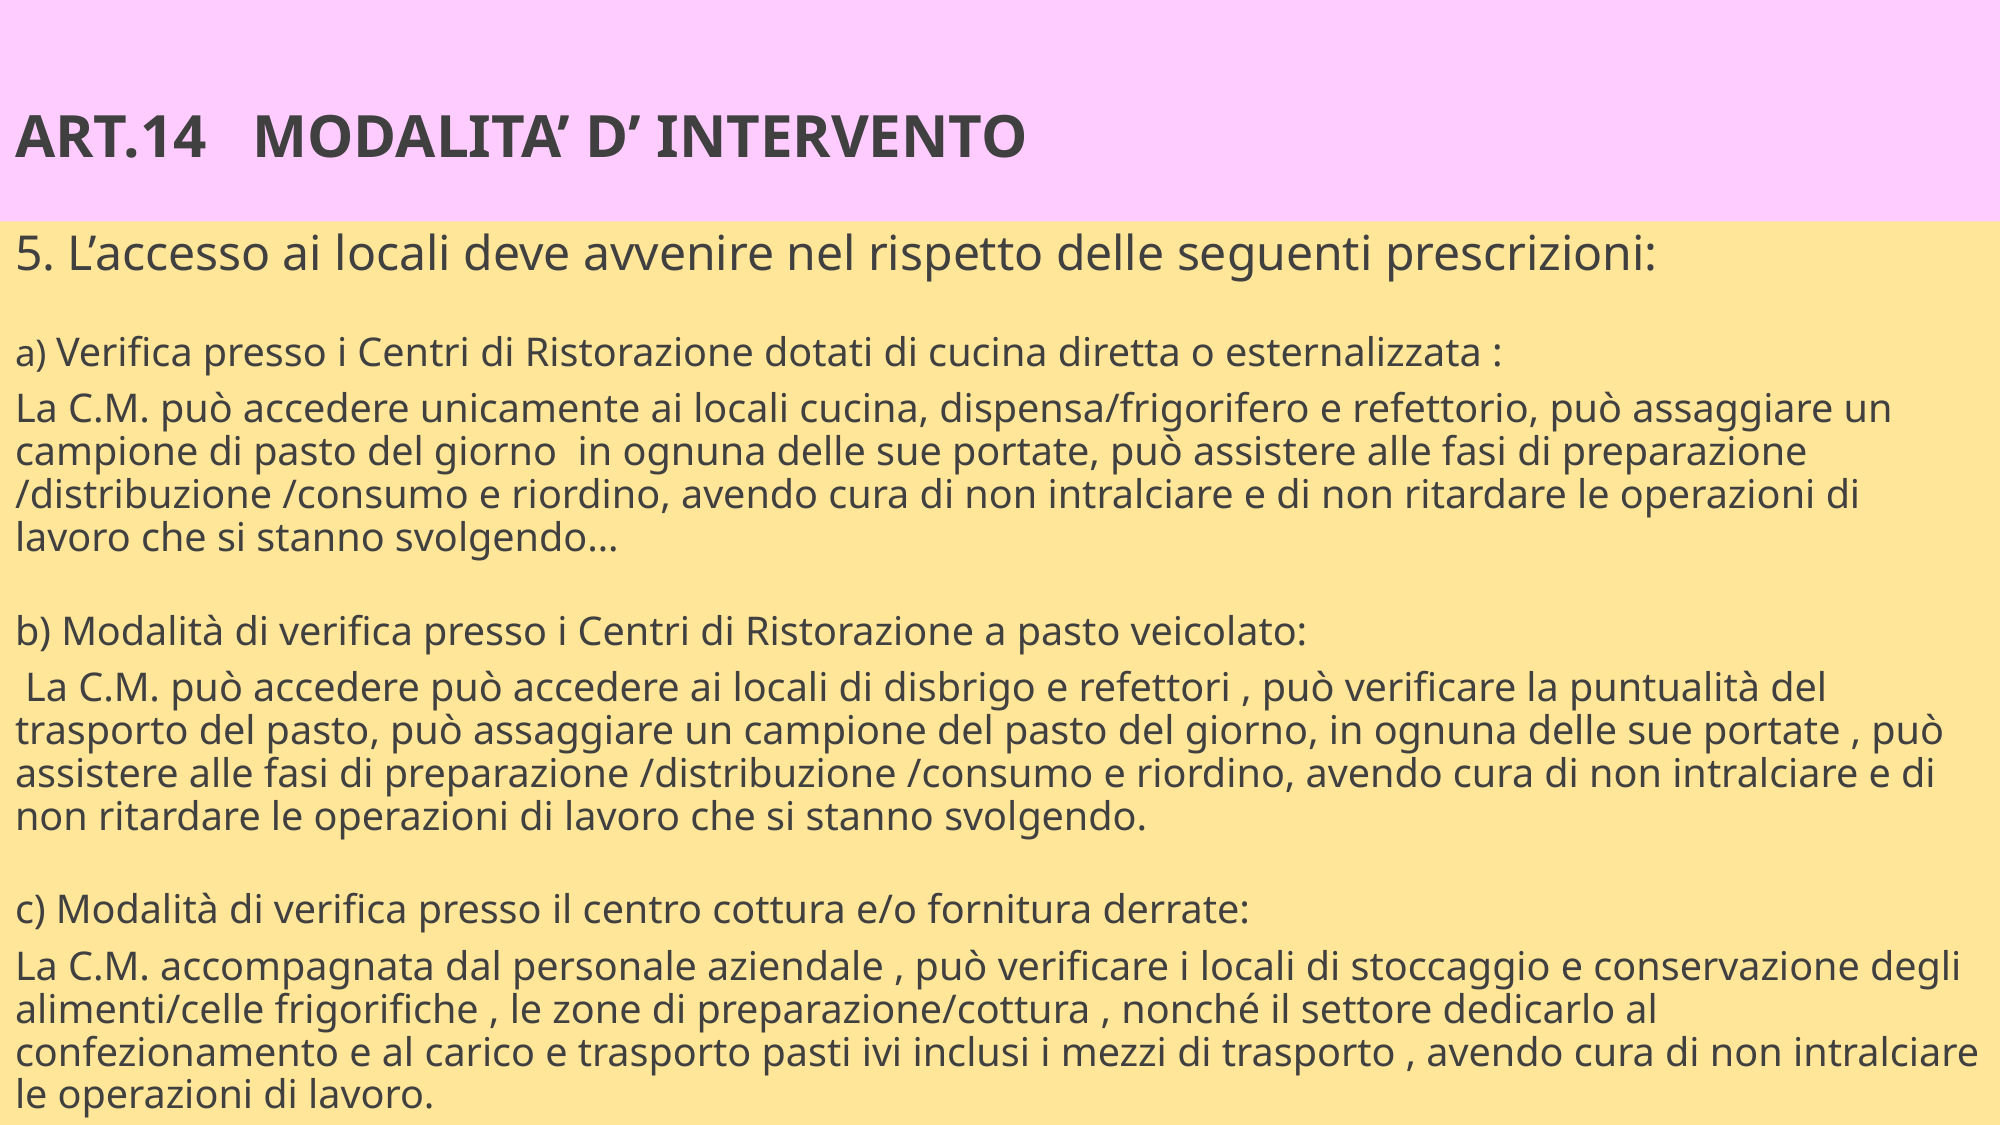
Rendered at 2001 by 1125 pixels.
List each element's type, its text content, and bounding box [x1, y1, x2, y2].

title ART.14 MODALITA’ D’ INTERVENTO [0, 0, 2000, 221]
list 5. L’accesso ai locali deve avvenire nel rispetto delle seguenti prescrizioni: a) Verifica presso i Centri di Ristorazione dotati di cucina diretta o esternalizzata : La C.M. può accedere unicamente ai locali cucina, dispensa/frigorifero e refettorio, può assaggiare un campione di pasto del giorno in ognuna delle sue portate, può assistere alle fasi di preparazione /distribuzione /consumo e riordino, avendo cura di non intralciare e di non ritardare le operazioni di lavoro che si stanno svolgendo… b) Modalità di verifica presso i Centri di Ristorazione a pasto veicolato: La C.M. può accedere può accedere ai locali di disbrigo e refettori , può verificare la puntualità del trasporto del pasto, può assaggiare un campione del pasto del giorno, in ognuna delle sue portate , può assistere alle fasi di preparazione /distribuzione /consumo e riordino, avendo cura di non intralciare e di non ritardare le operazioni di lavoro che si stanno svolgendo. c) Modalità di verifica presso il centro cottura e/o fornitura derrate: La C.M. accompagnata dal personale aziendale , può verificare i locali di stoccaggio e conservazione degli alimenti/celle frigorifiche , le zone di preparazione/cottura , nonché il settore dedicarlo al confezionamento e al carico e trasporto pasti ivi inclusi i mezzi di trasporto , avendo cura di non intralciare le operazioni di lavoro. [0, 221, 2000, 1125]
